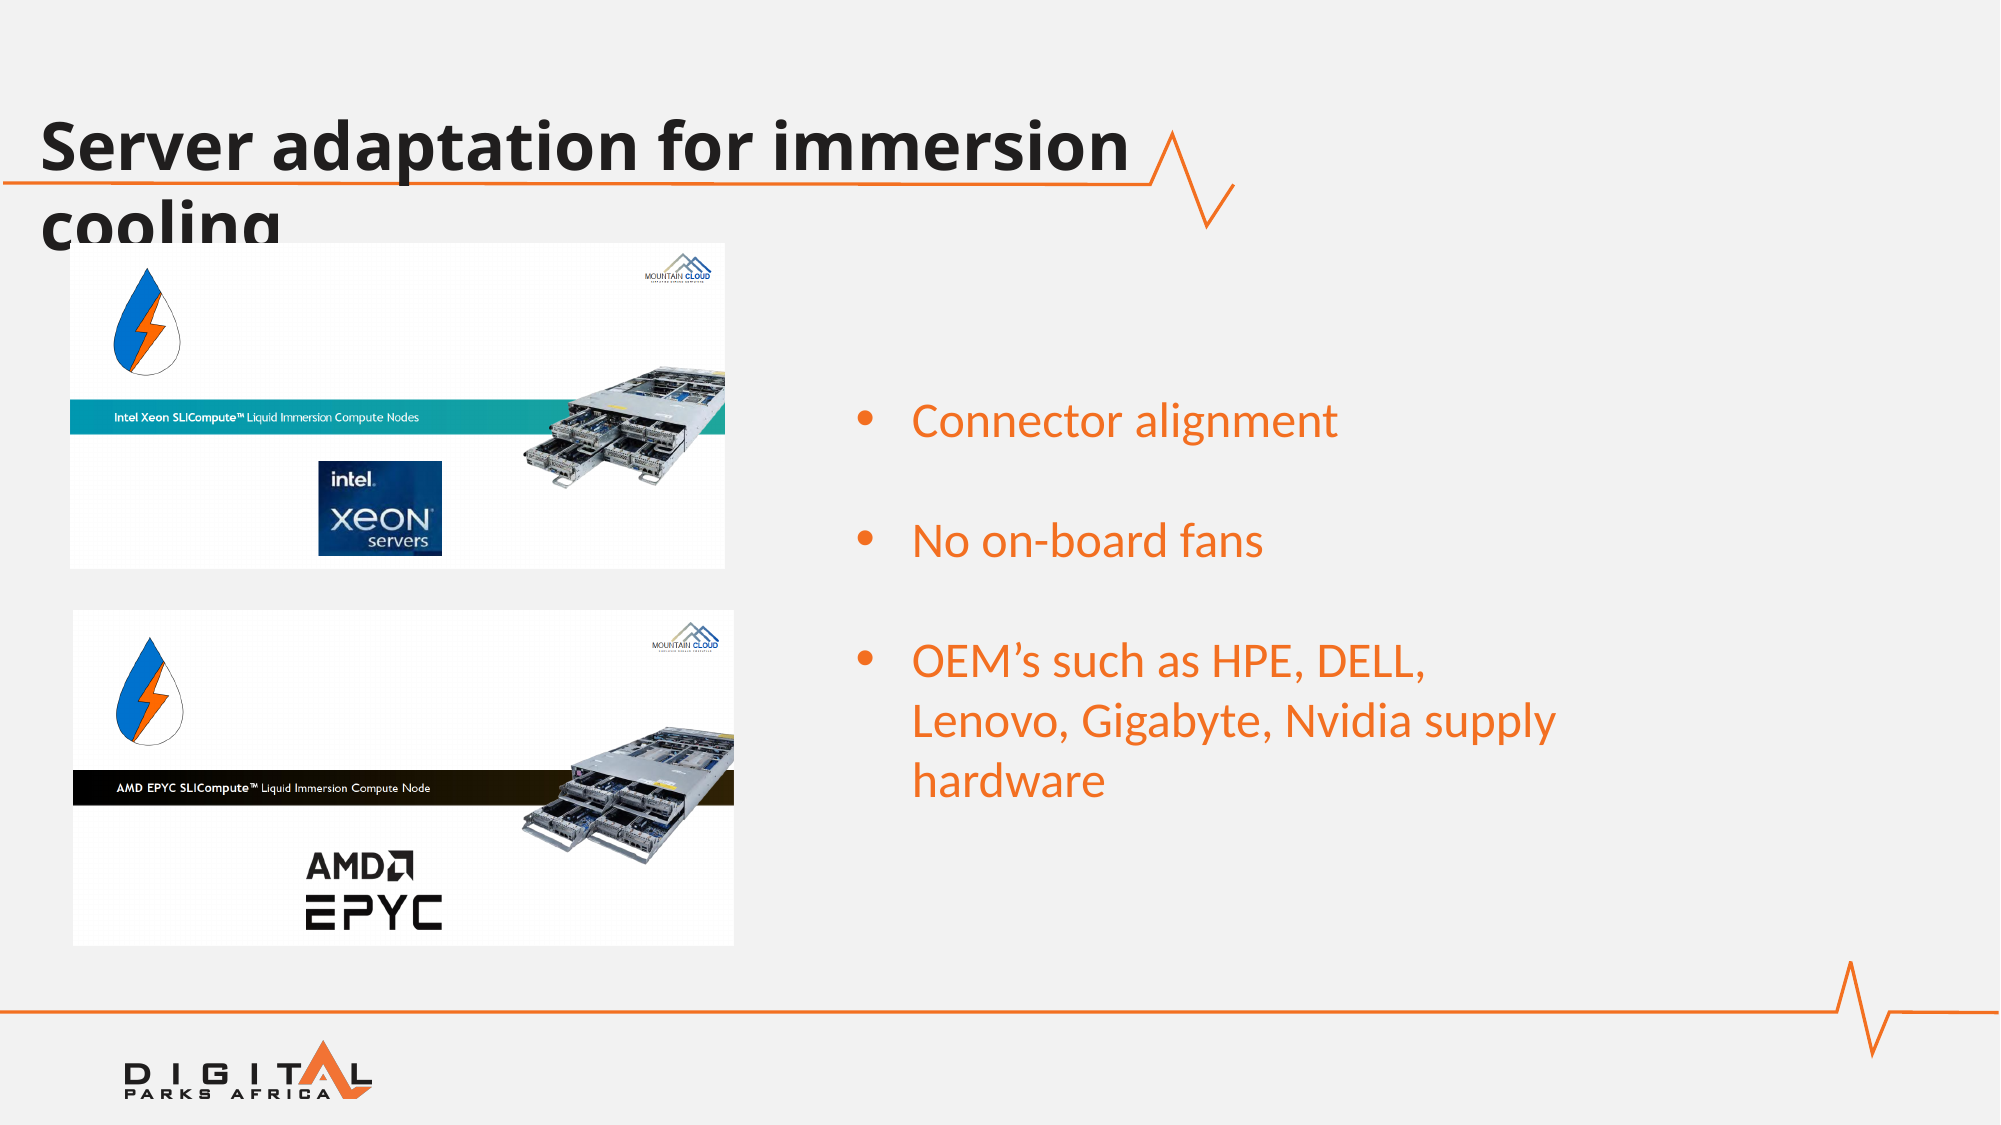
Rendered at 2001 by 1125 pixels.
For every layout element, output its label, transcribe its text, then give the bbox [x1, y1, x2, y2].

picture [125, 1040, 372, 1099]
text_box Connector alignment No on-board fans OEM’s such as HPE, DELL, Lenovo, Gigabyte, Nvidia supply hardware [840, 379, 1607, 815]
picture [73, 610, 734, 946]
text_box [0, 961, 1999, 1054]
text_box [1197, 184, 1234, 226]
text_box Server adaptation for immersion cooling [25, 96, 1197, 271]
picture [70, 243, 725, 569]
